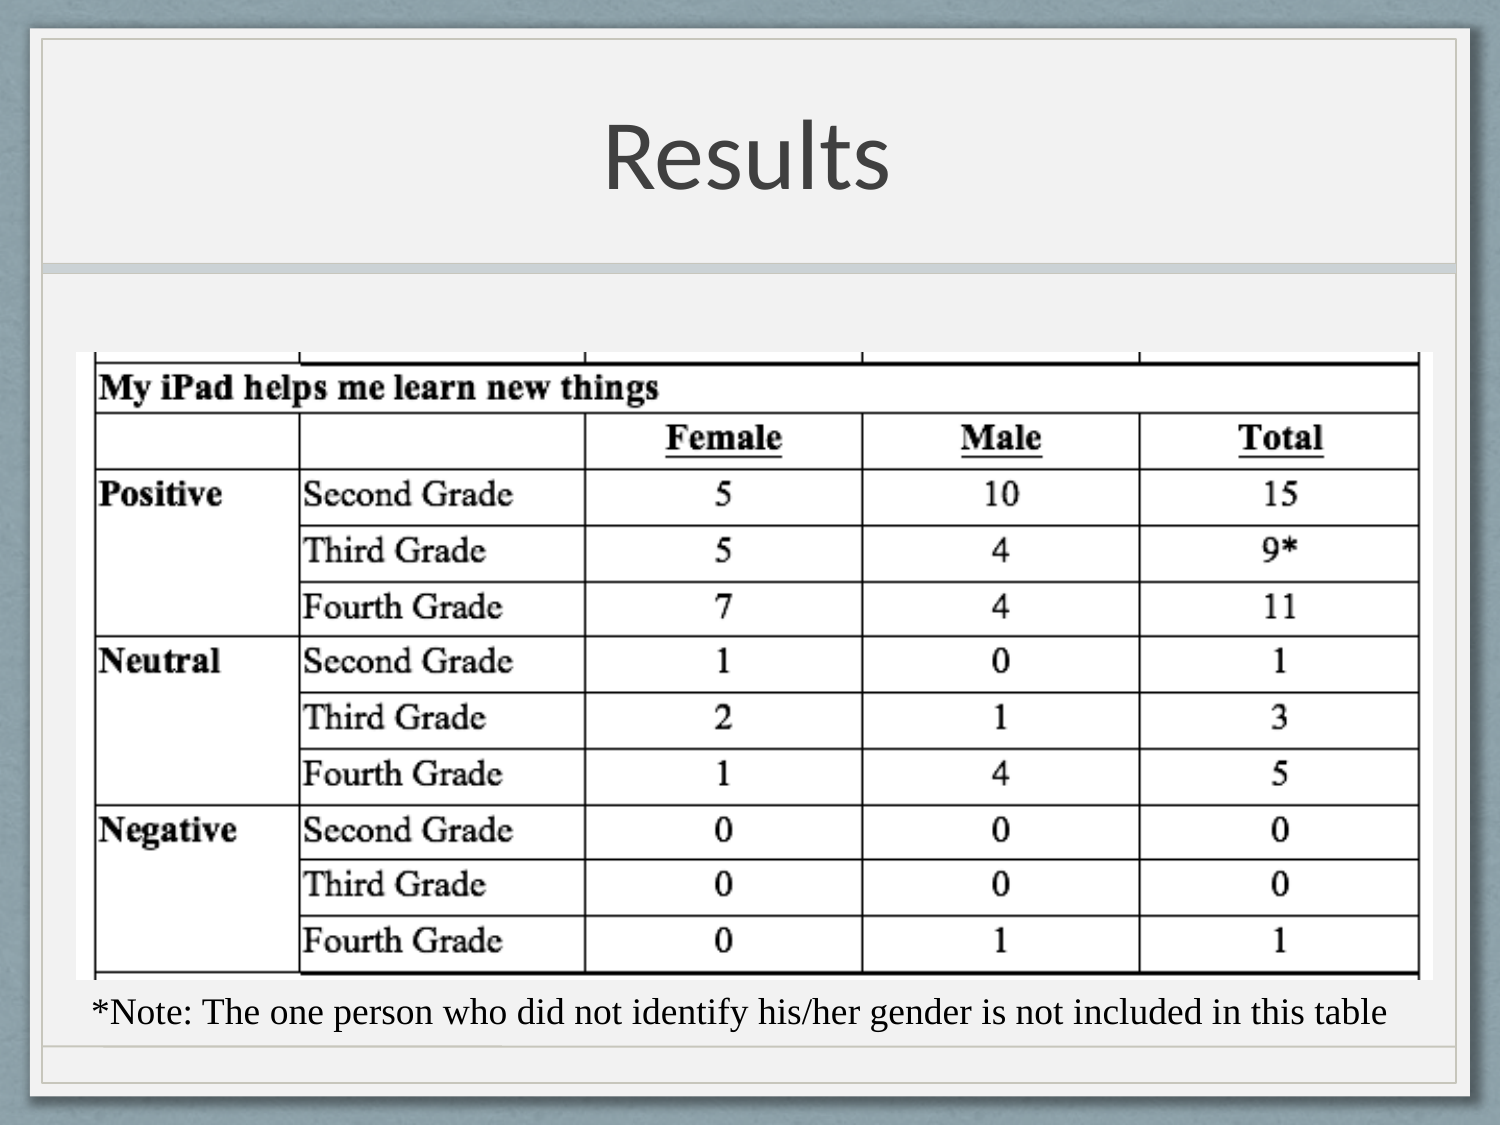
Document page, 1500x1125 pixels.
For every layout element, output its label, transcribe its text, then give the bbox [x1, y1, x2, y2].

text_box *Note: The one person who did not identify his/her gender is not included in this table [76, 991, 1433, 1040]
title Results [41, 40, 1453, 260]
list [75, 352, 1434, 981]
